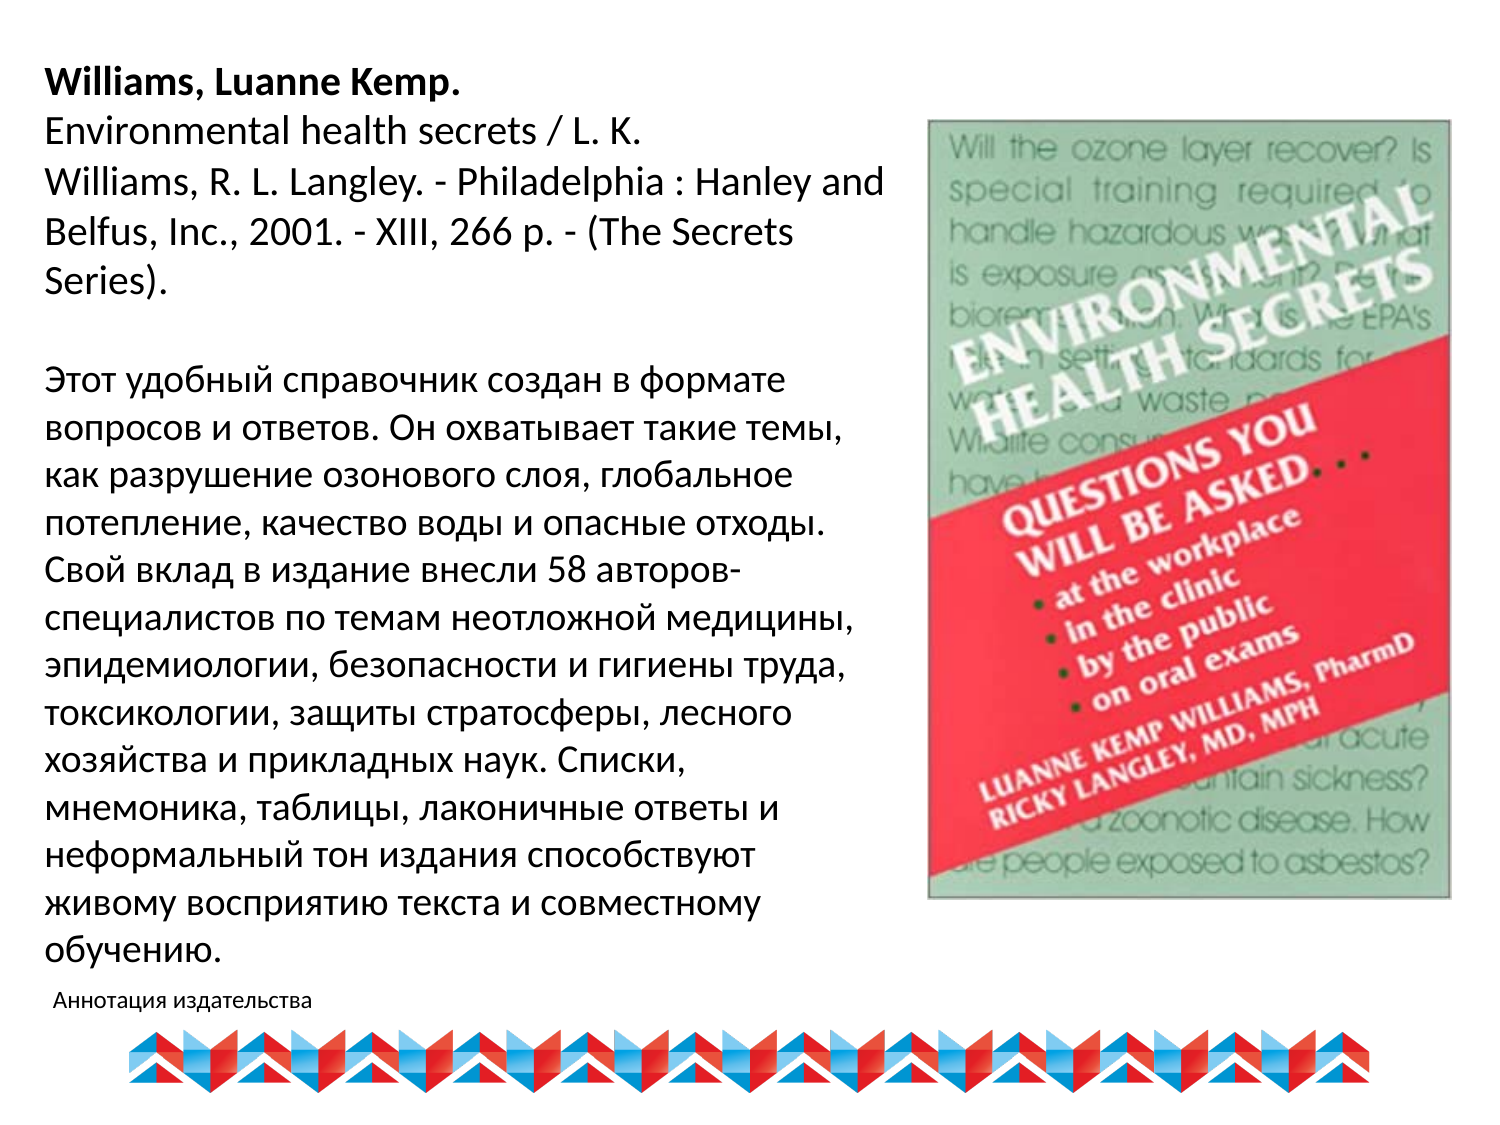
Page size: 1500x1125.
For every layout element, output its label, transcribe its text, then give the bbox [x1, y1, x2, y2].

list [926, 119, 1453, 900]
picture [129, 1022, 1370, 1093]
title Williams, Luanne Kemp. Environmental health secrets / L. K. Williams, R. L. Langley. - Philadelphia : Hanley and Belfus, Inc., 2001. - XIII, 266 p. - (The Secrets Series). Этот удобный справочник создан в формате вопросов и ответов. Он охватывает такие темы, как разрушение озонового слоя, глобальное потепление, качество воды и опасные отходы. Свой вклад в издание внесли 58 авторов-специалистов по темам неотложной медицины, эпидемиологии, безопасности и гигиены труда, токсикологии, защиты стратосферы, лесного хозяйства и прикладных наук. Списки, мнемоника, таблицы, лаконичные ответы и неформальный тон издания способствуют живому восприятию текста и совместному обучению. Аннотация издательства [29, 54, 906, 1024]
